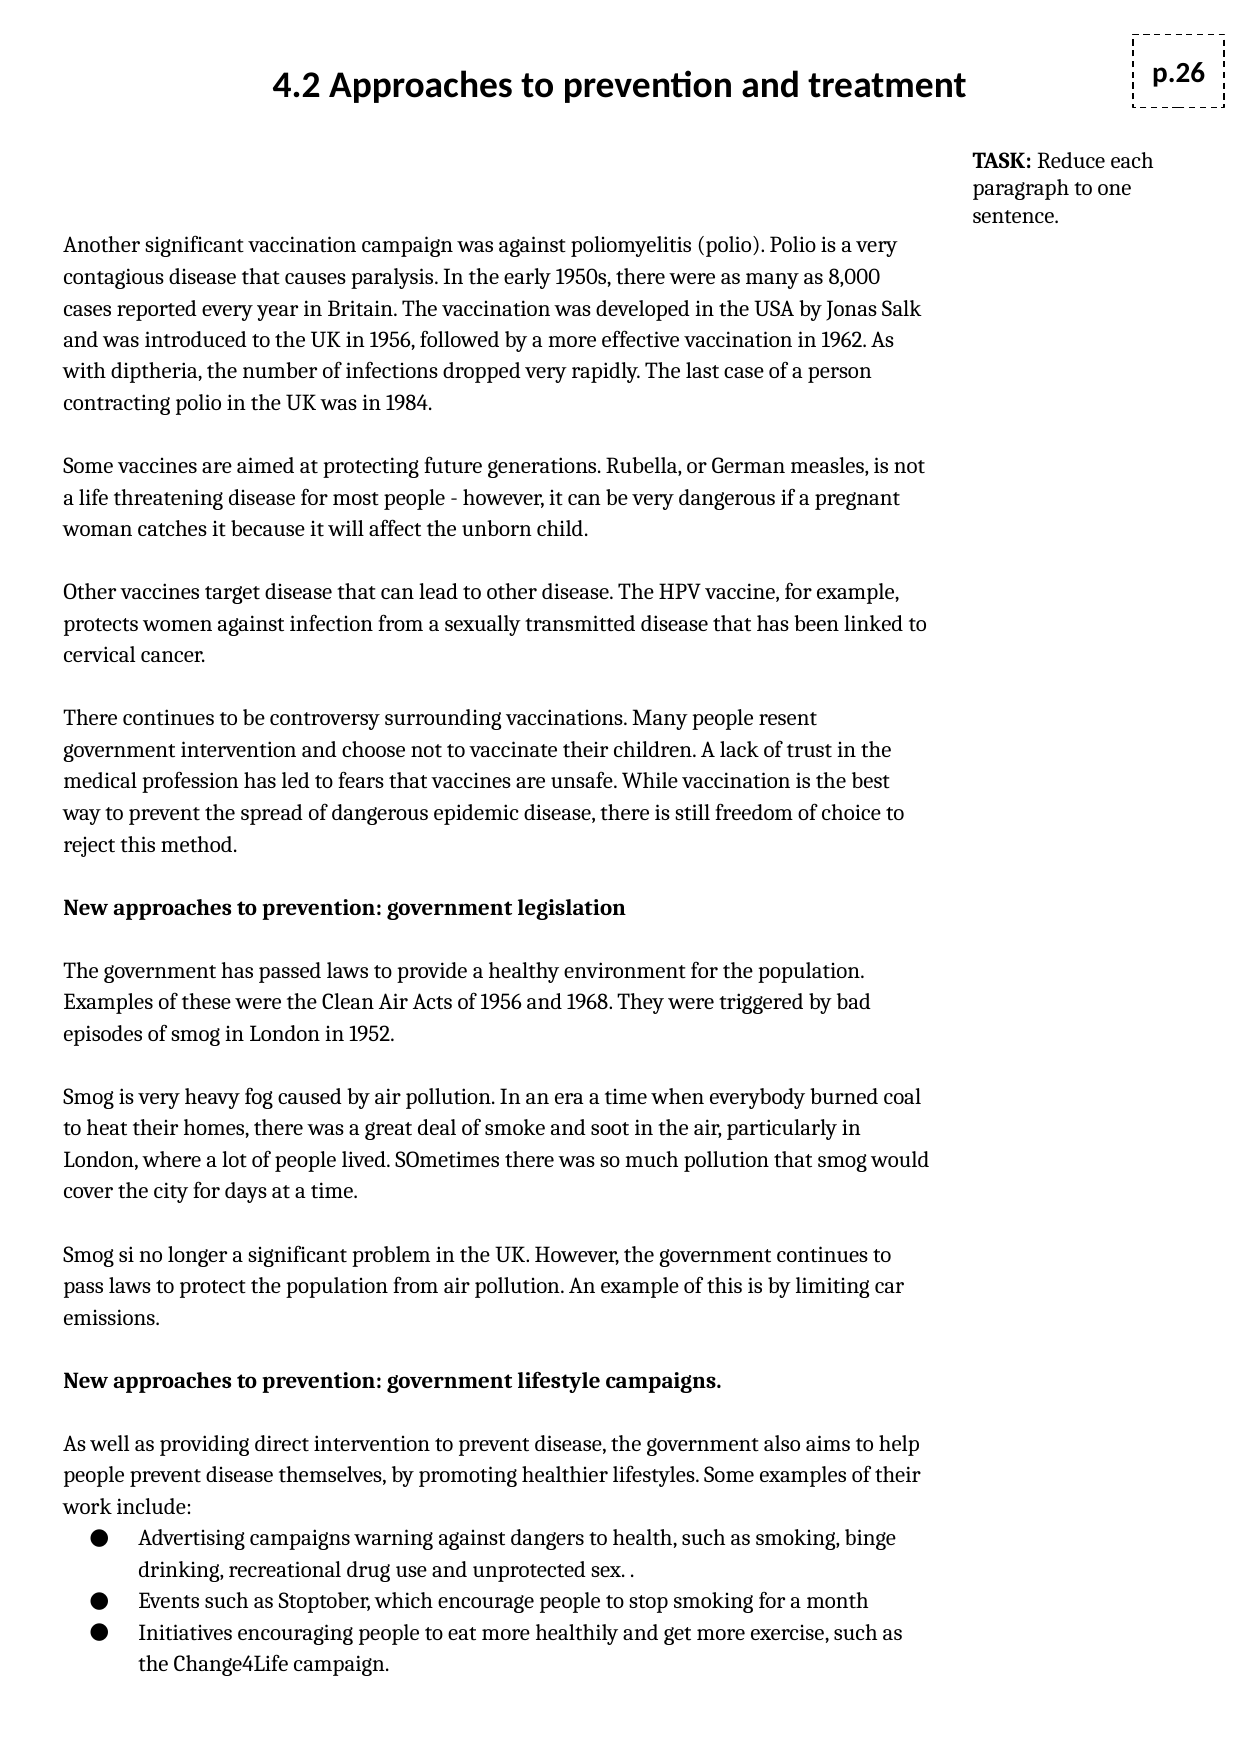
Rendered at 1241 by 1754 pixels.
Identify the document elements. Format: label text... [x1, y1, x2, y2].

text_box p.26 [1132, 34, 1225, 108]
text_box 4.2 Approaches to prevention and treatment [91, 49, 1149, 116]
text_box TASK: Reduce each paragraph to one sentence. [957, 130, 1213, 220]
text_box Another significant vaccination campaign was against poliomyelitis (polio). Polio is a very contagious disease that causes paralysis. In the early 1950s, there were as many as 8,000 cases reported every year in Britain. The vaccination was developed in the USA by Jonas Salk and was introduced to the UK in 1956, followed by a more effective vaccination in 1962. As with diptheria, the number of infections dropped very rapidly. The last case of a person contracting polio in the UK was in 1984. Some vaccines are aimed at protecting future generations. Rubella, or German measles, is not a life threatening disease for most people - however, it can be very dangerous if a pregnant woman catches it because it will affect the unborn child. Other vaccines target disease that can lead to other disease. The HPV vaccine, for example, protects women against infection from a sexually transmitted disease that has been linked to cervical cancer. There continues to be controversy surrounding vaccinations. Many people resent government intervention and choose not to vaccinate their children. A lack of trust in the medical profession has led to fears that vaccines are unsafe. While vaccination is the best way to prevent the spread of dangerous epidemic disease, there is still freedom of choice to reject this method. New approaches to prevention: government legislation The government has passed laws to provide a healthy environment for the population. Examples of these were the Clean Air Acts of 1956 and 1968. They were triggered by bad episodes of smog in London in 1952. Smog is very heavy fog caused by air pollution. In an era a time when everybody burned coal to heat their homes, there was a great deal of smoke and soot in the air, particularly in London, where a lot of people lived. SOmetimes there was so much pollution that smog would cover the city for days at a time. Smog si no longer a significant problem in the UK. However, the government continues to pass laws to protect the population from air pollution. An example of this is by limiting car emissions. New approaches to prevention: government lifestyle campaigns. As well as providing direct intervention to prevent disease, the government also aims to help people prevent disease themselves, by promoting healthier lifestyles. Some examples of their work include: Advertising campaigns warning against dangers to health, such as smoking, binge drinking, recreational drug use and unprotected sex. . Events such as Stoptober, which encourage people to stop smoking for a month Initiatives encouraging people to eat more healthily and get more exercise, such as the Change4Life campaign. [48, 210, 947, 1660]
